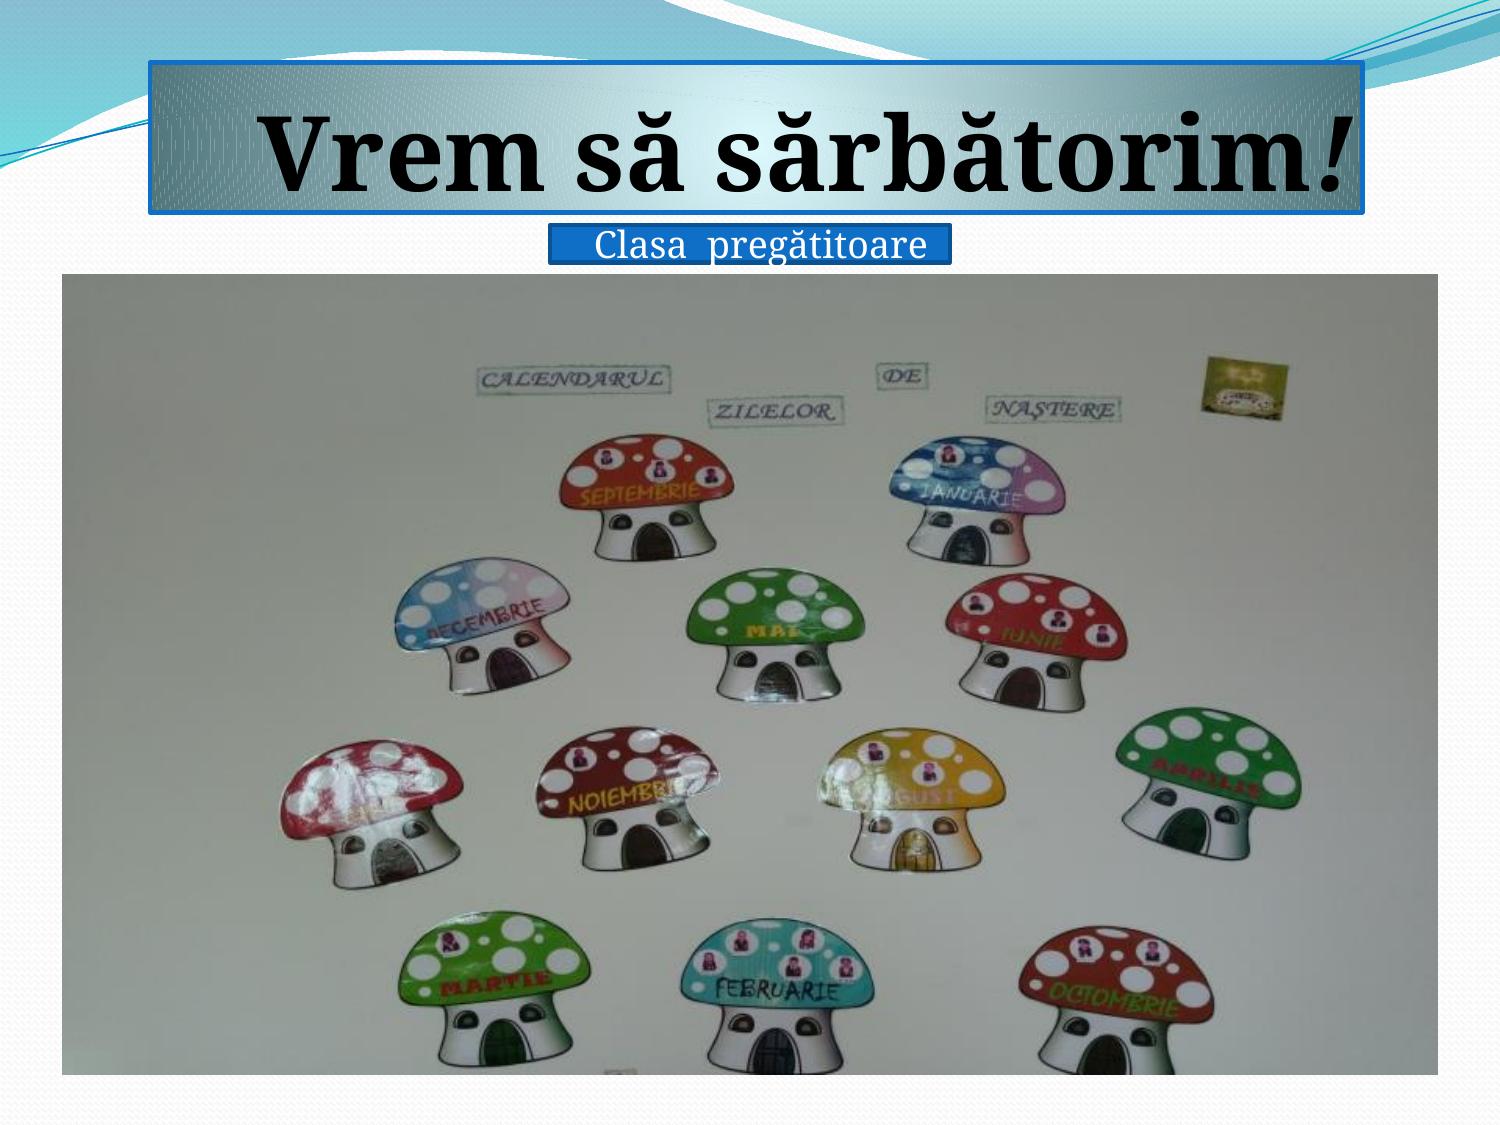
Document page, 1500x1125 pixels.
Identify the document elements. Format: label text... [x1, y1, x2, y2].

picture [62, 274, 1438, 1076]
title Vrem să sărbătorim! [148, 60, 1365, 215]
text_box Clasa pregătitoare [548, 223, 952, 265]
